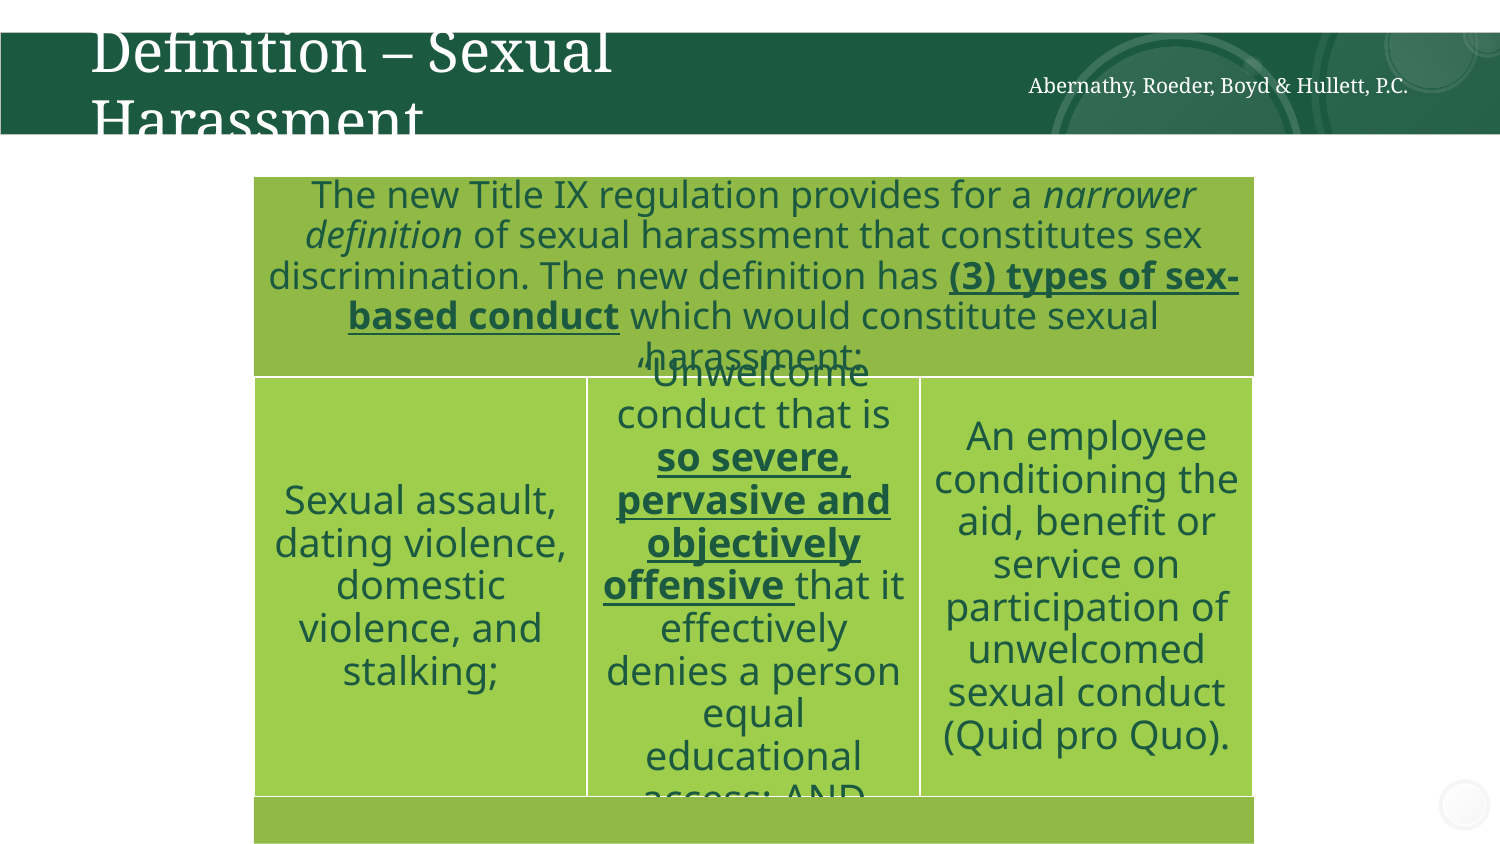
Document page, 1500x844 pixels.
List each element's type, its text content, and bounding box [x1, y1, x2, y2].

list Abernathy, Roeder, Boyd & Hullett, P.C. [903, 55, 1424, 115]
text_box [253, 176, 1255, 844]
title Definition – Sexual Harassment [75, 33, 963, 135]
